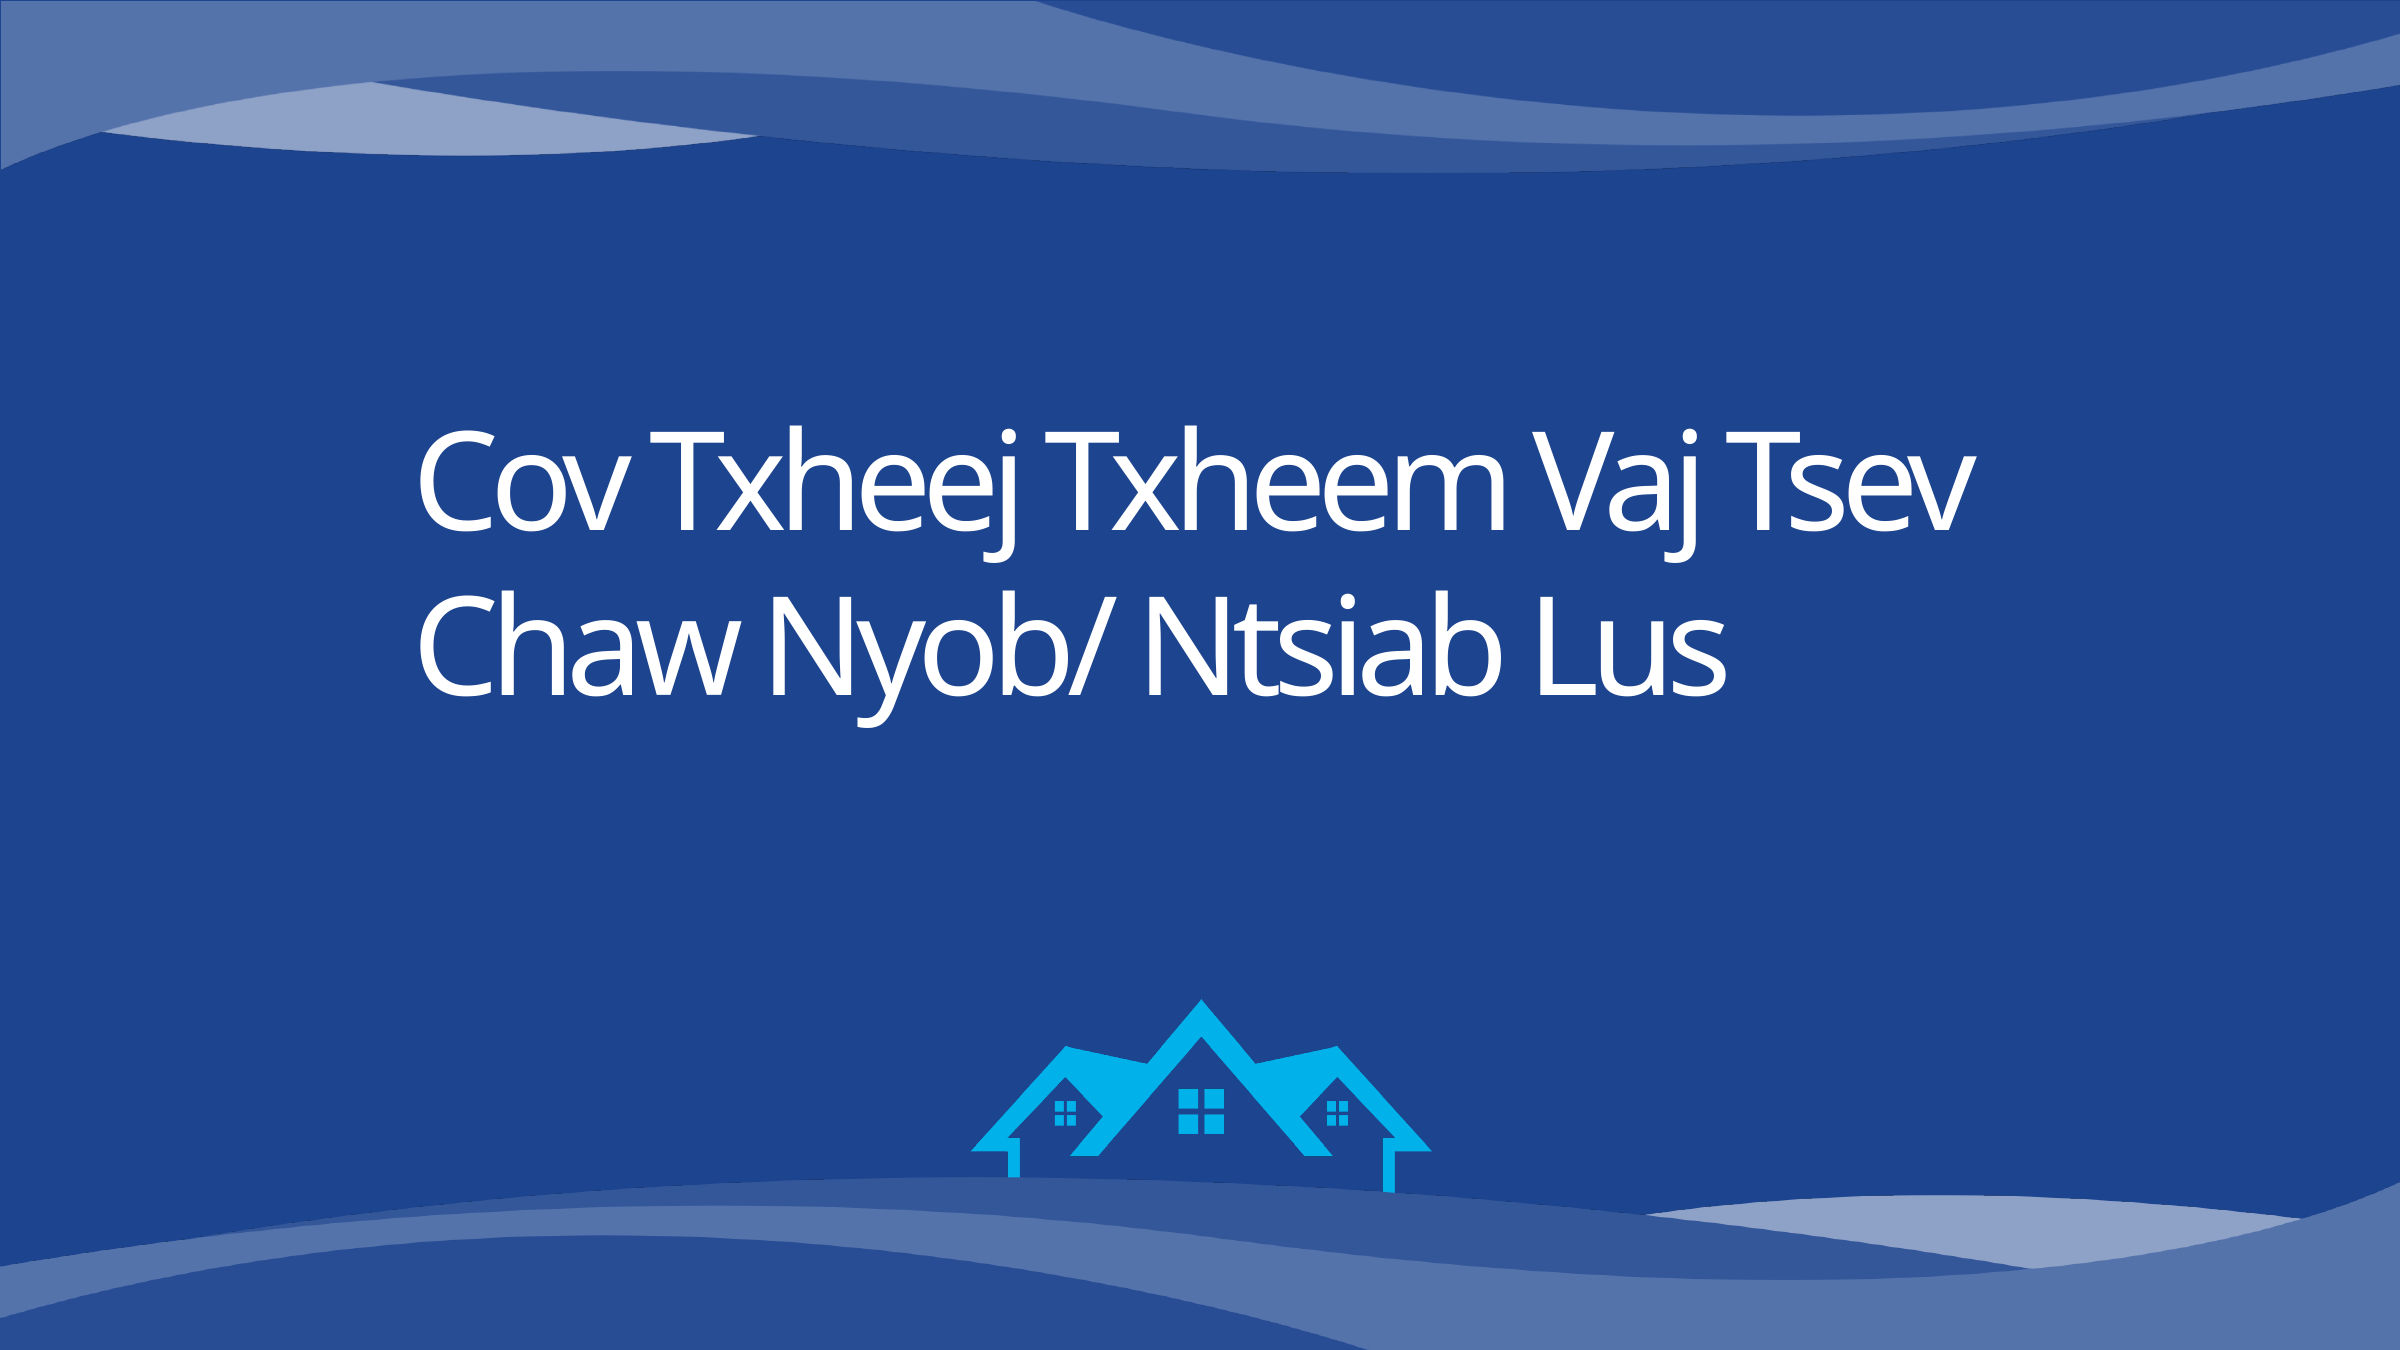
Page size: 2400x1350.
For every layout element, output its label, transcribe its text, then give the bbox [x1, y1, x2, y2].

picture [0, 999, 2400, 1350]
title Cov Txheej Txheem Vaj Tsev Chaw Nyob/ Ntsiab Lus [412, 391, 2125, 725]
picture [3, 1, 2400, 173]
